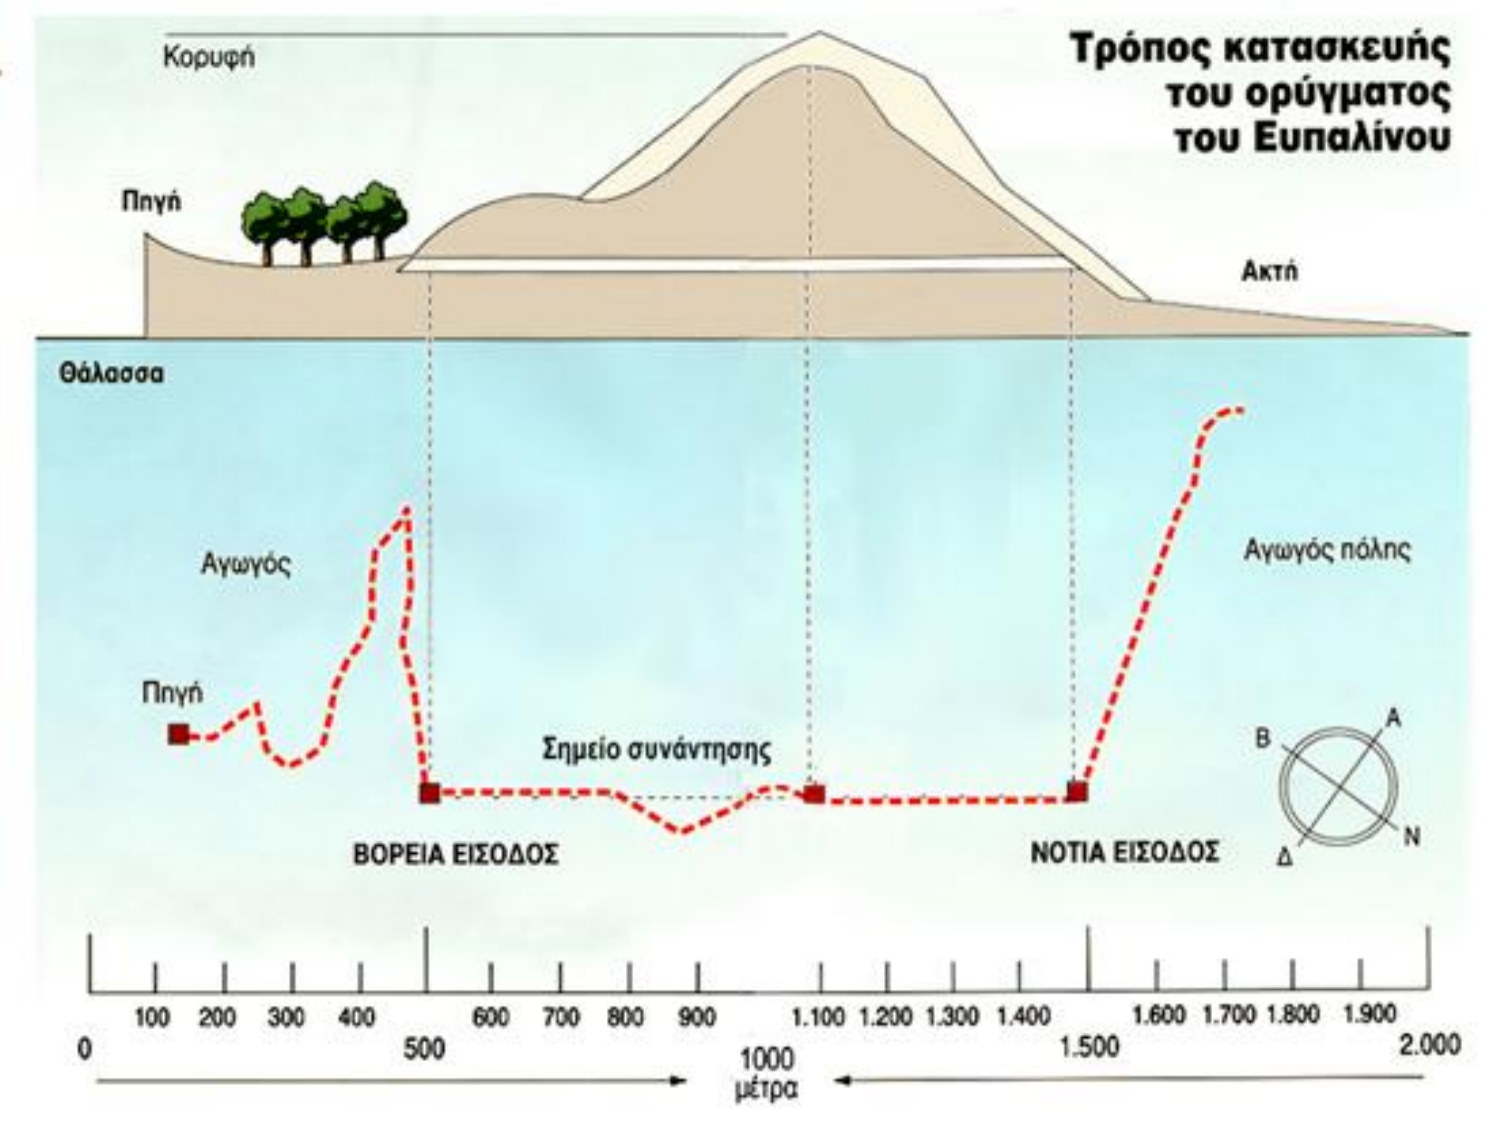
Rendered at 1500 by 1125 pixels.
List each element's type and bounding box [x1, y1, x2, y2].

list [0, 0, 1500, 1125]
